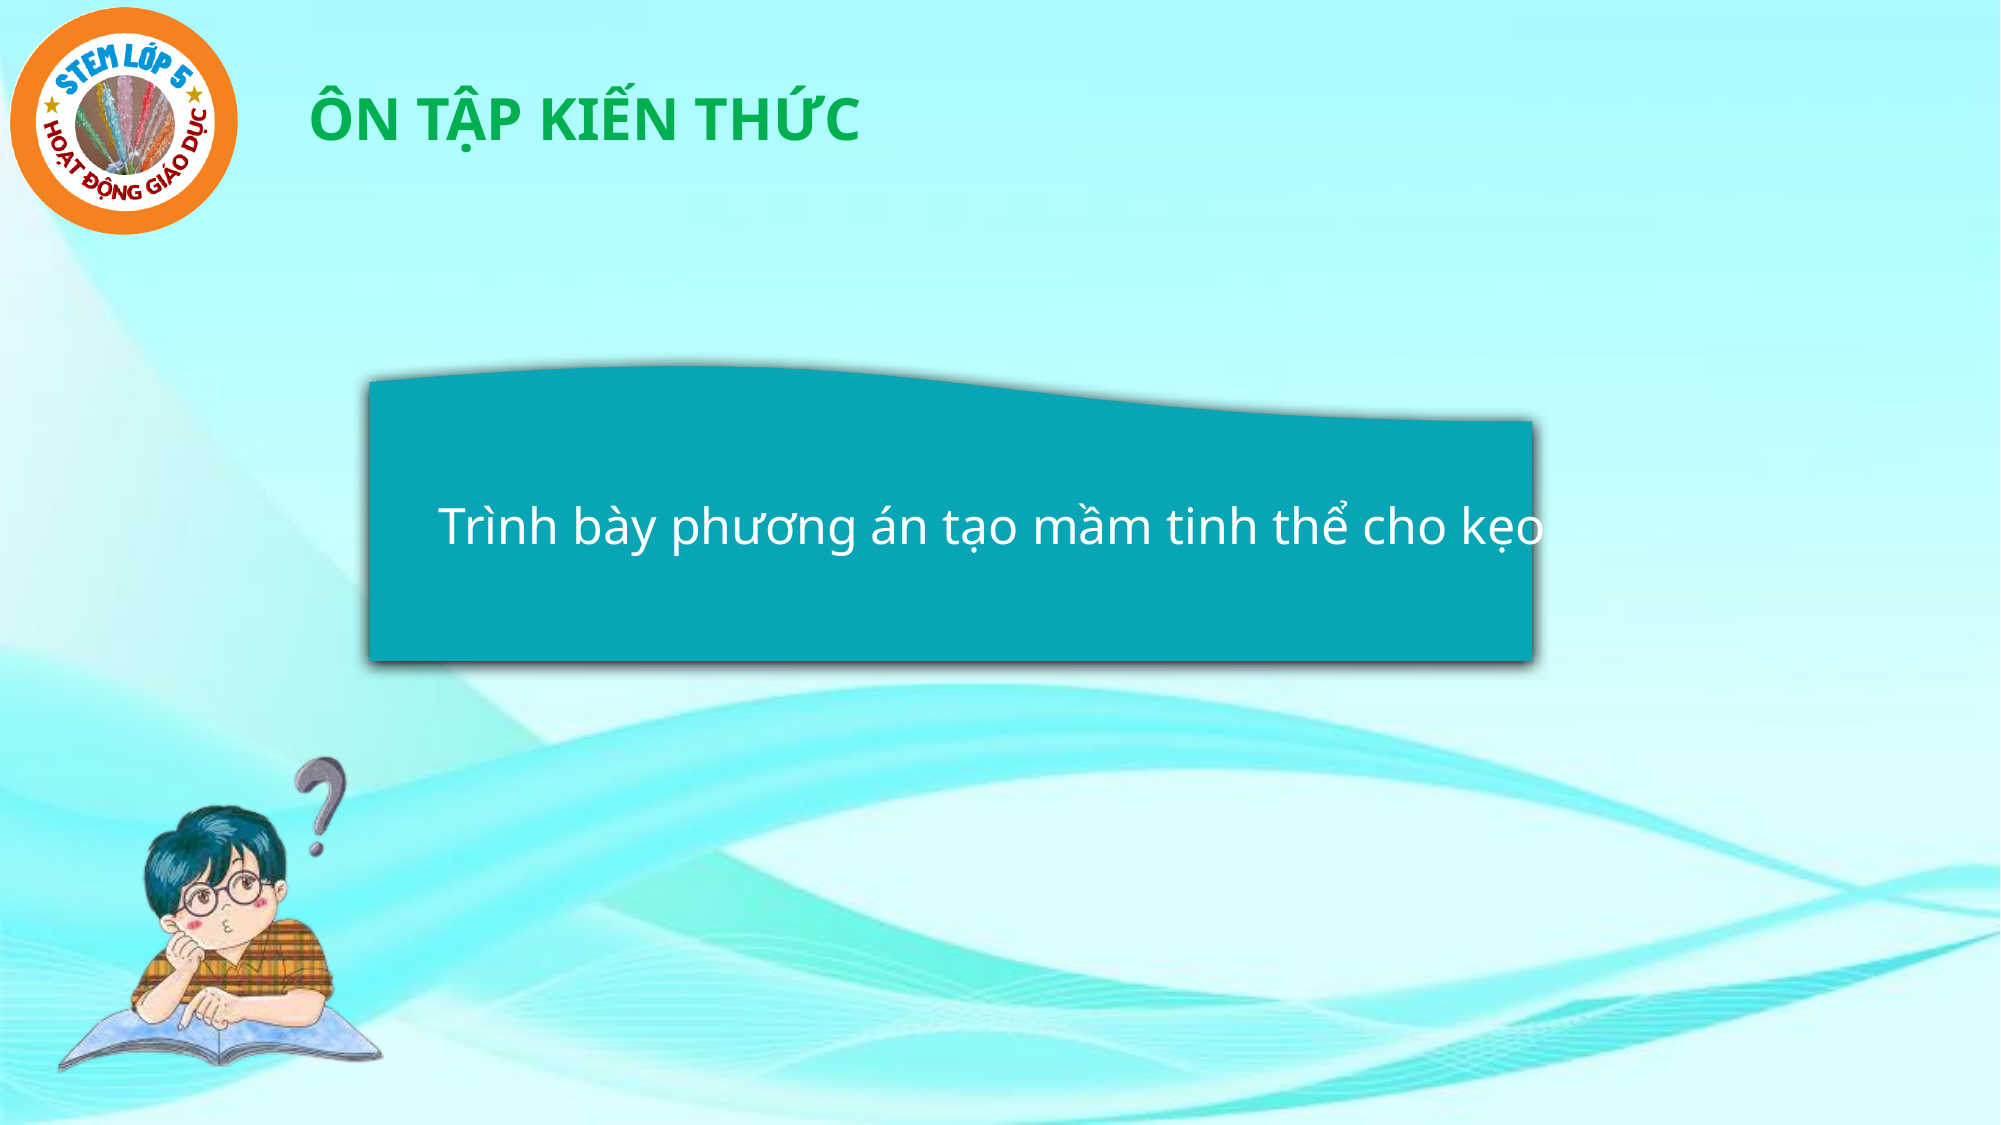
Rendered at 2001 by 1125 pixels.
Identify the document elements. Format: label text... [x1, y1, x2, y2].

text_box [368, 365, 1534, 662]
text_box ÔN TẬP KIẾN THỨC [293, 74, 921, 160]
text_box Trình bày phương án tạo mầm tinh thể cho kẹo [424, 486, 1631, 562]
picture [0, 0, 2001, 1125]
